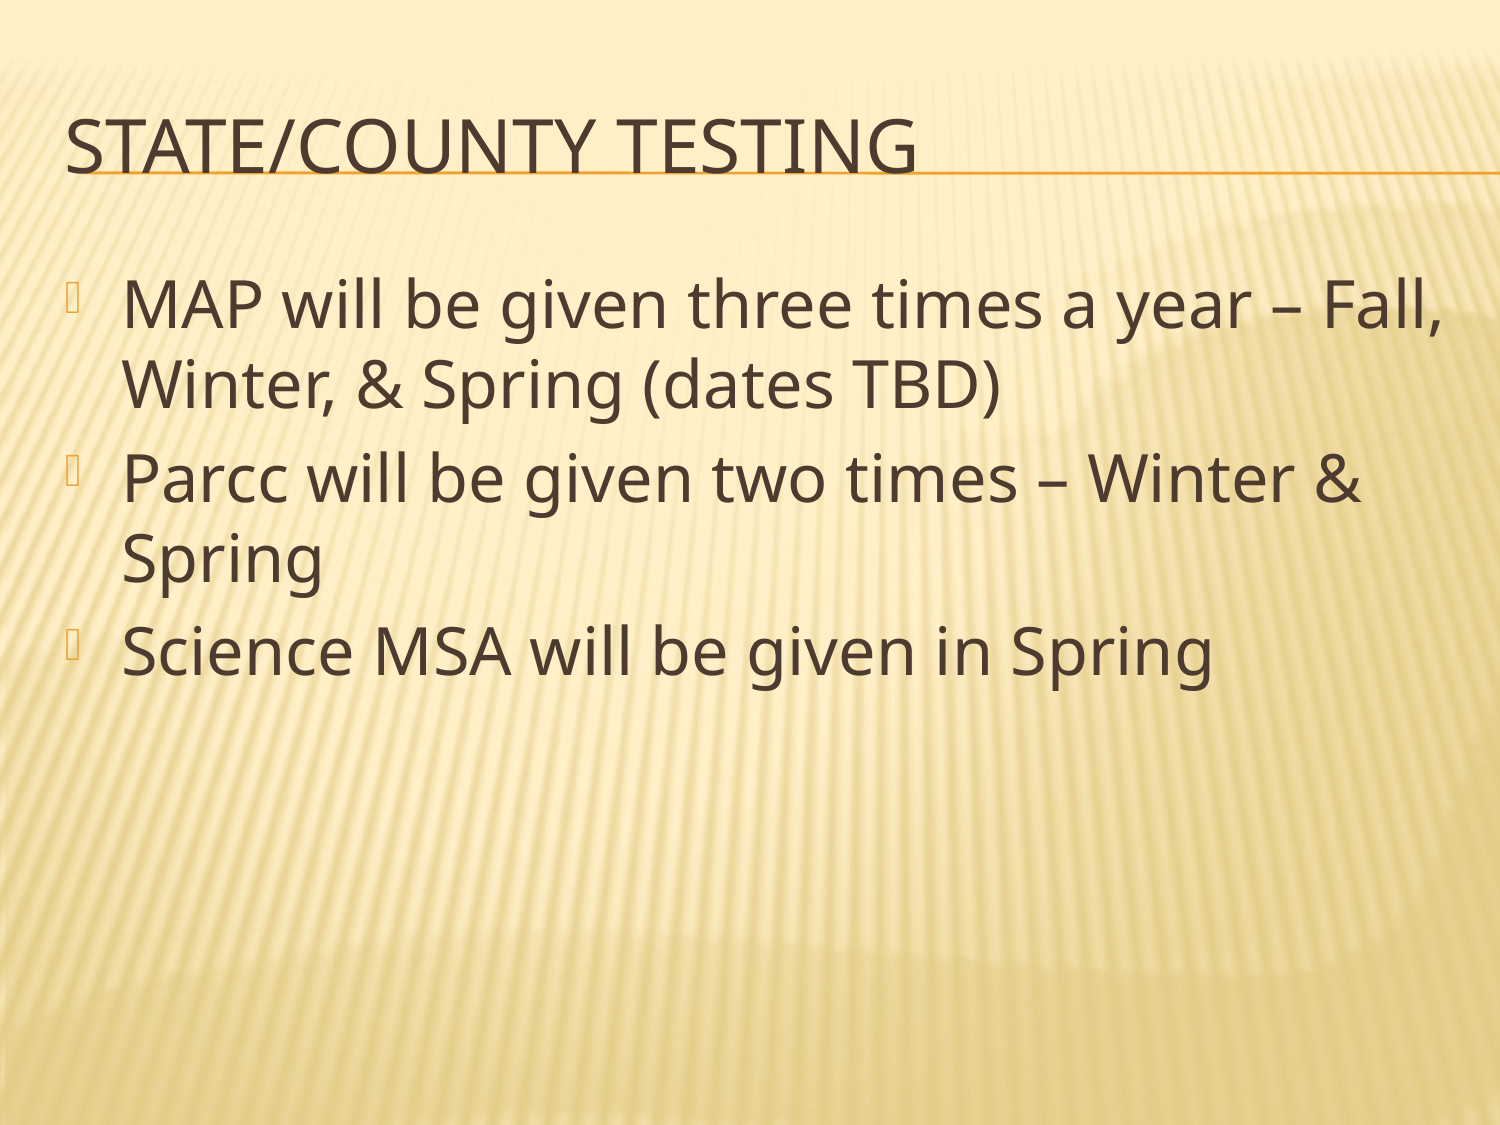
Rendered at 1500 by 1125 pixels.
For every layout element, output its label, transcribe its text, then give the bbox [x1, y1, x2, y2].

title State/County Testing [50, 75, 1475, 213]
list MAP will be given three times a year – Fall, Winter, & Spring (dates TBD) Parcc will be given two times – Winter & Spring Science MSA will be given in Spring [50, 254, 1475, 998]
